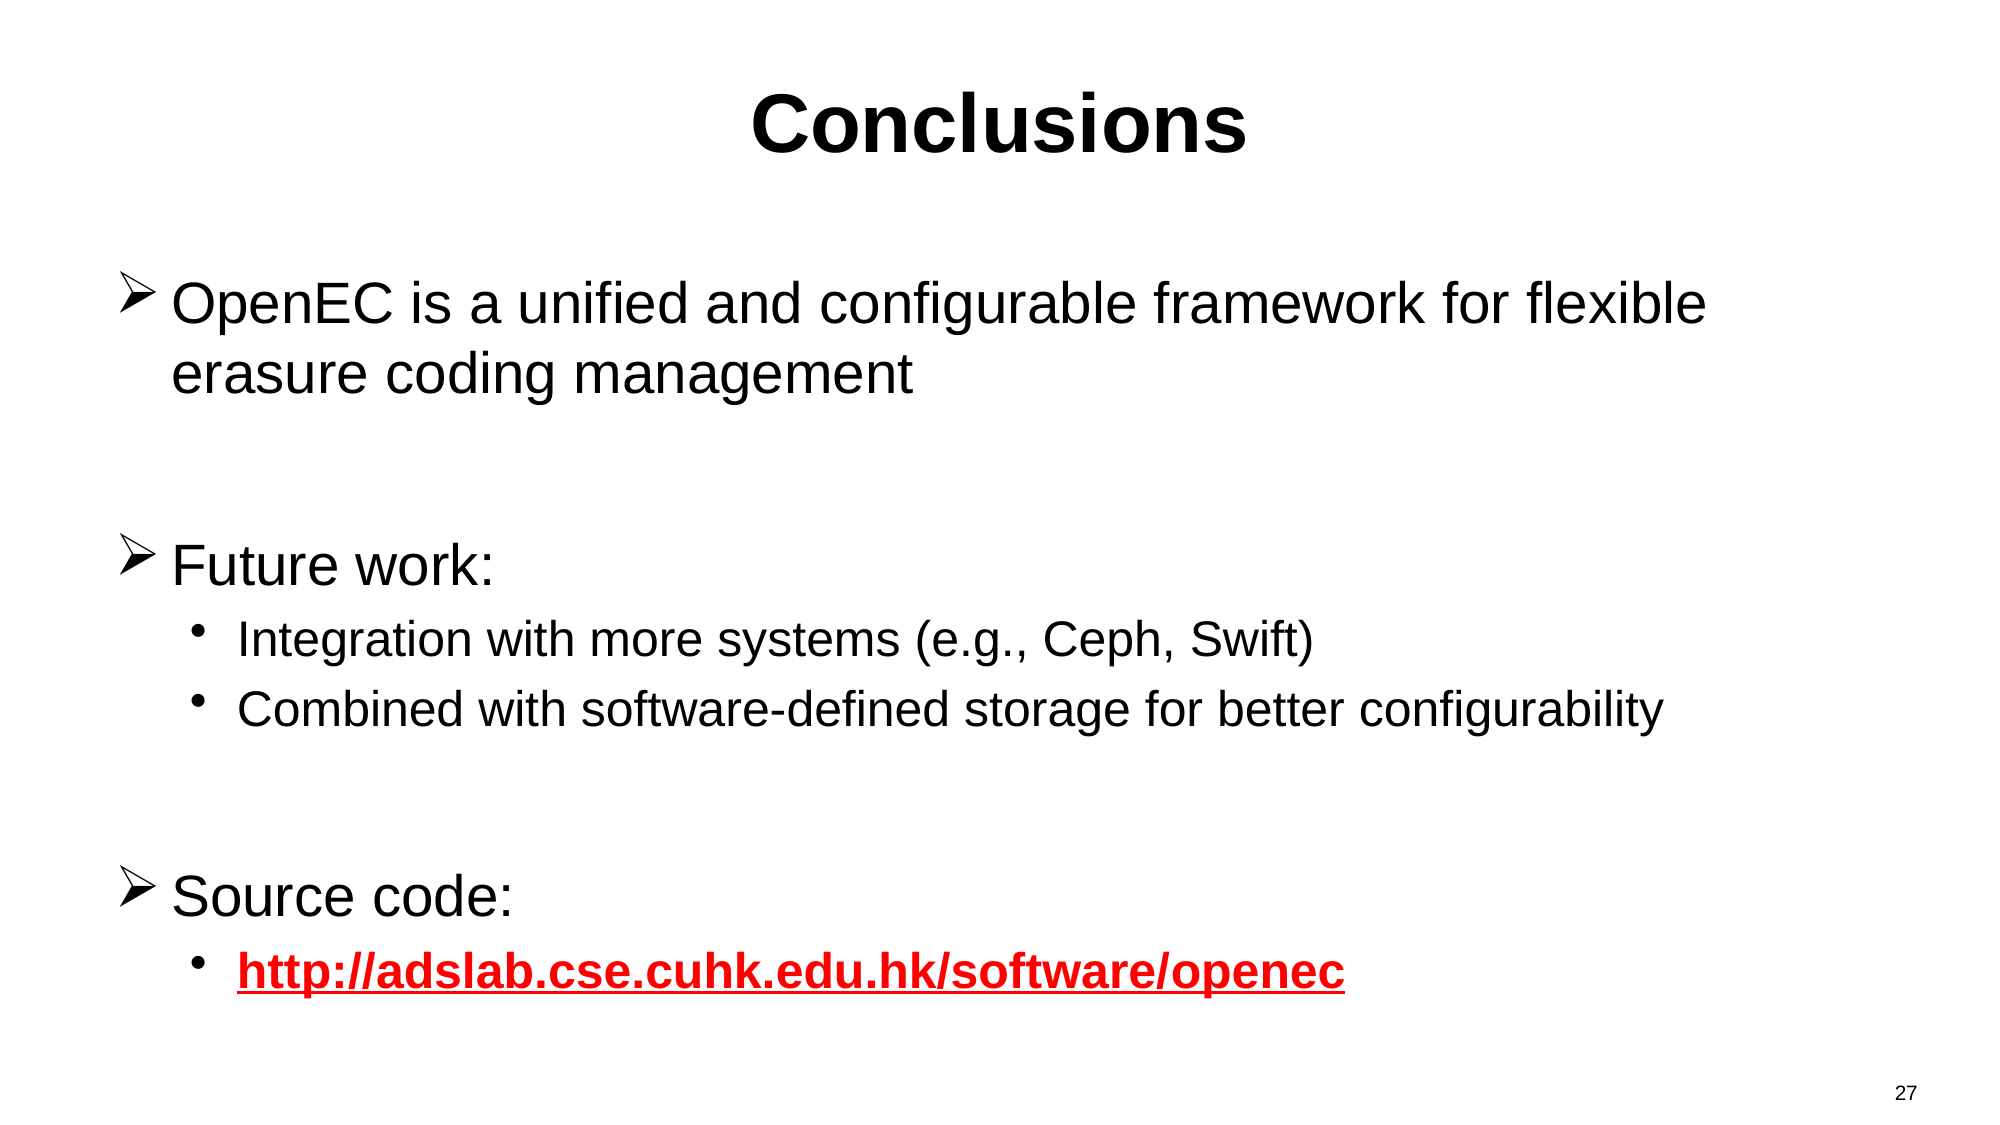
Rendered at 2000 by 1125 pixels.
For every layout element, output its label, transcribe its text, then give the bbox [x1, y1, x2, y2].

slide_number 27 [1466, 1072, 1933, 1125]
title Conclusions [99, 24, 1900, 213]
list OpenEC is a unified and configurable framework for flexible erasure coding management Future work: Integration with more systems (e.g., Ceph, Swift) Combined with software-defined storage for better configurability Source code: http://adslab.cse.cuhk.edu.hk/software/openec [99, 257, 1900, 963]
